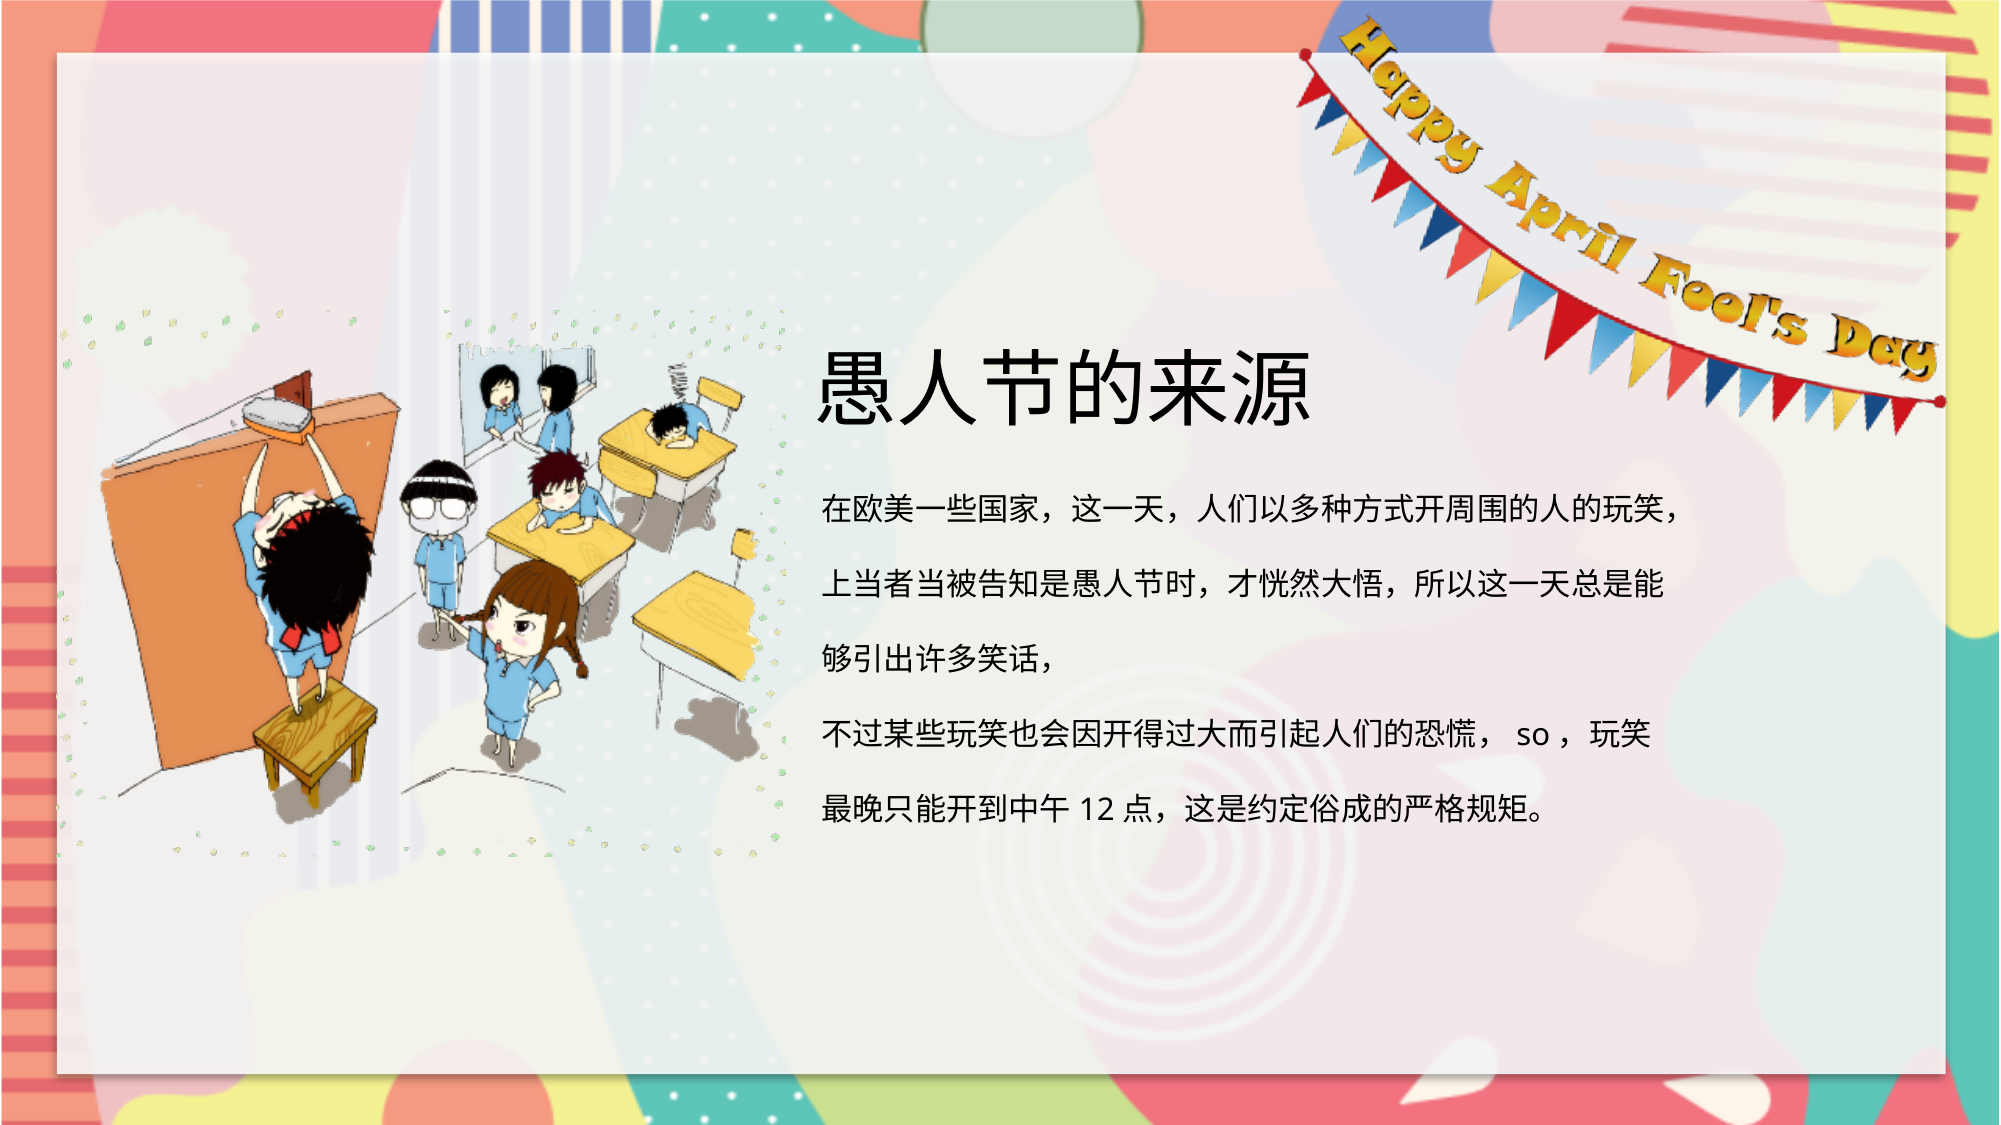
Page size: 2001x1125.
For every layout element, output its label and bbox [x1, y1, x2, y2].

picture [56, 310, 786, 857]
text_box [0, 0, 1999, 1125]
picture [1255, 0, 2000, 409]
